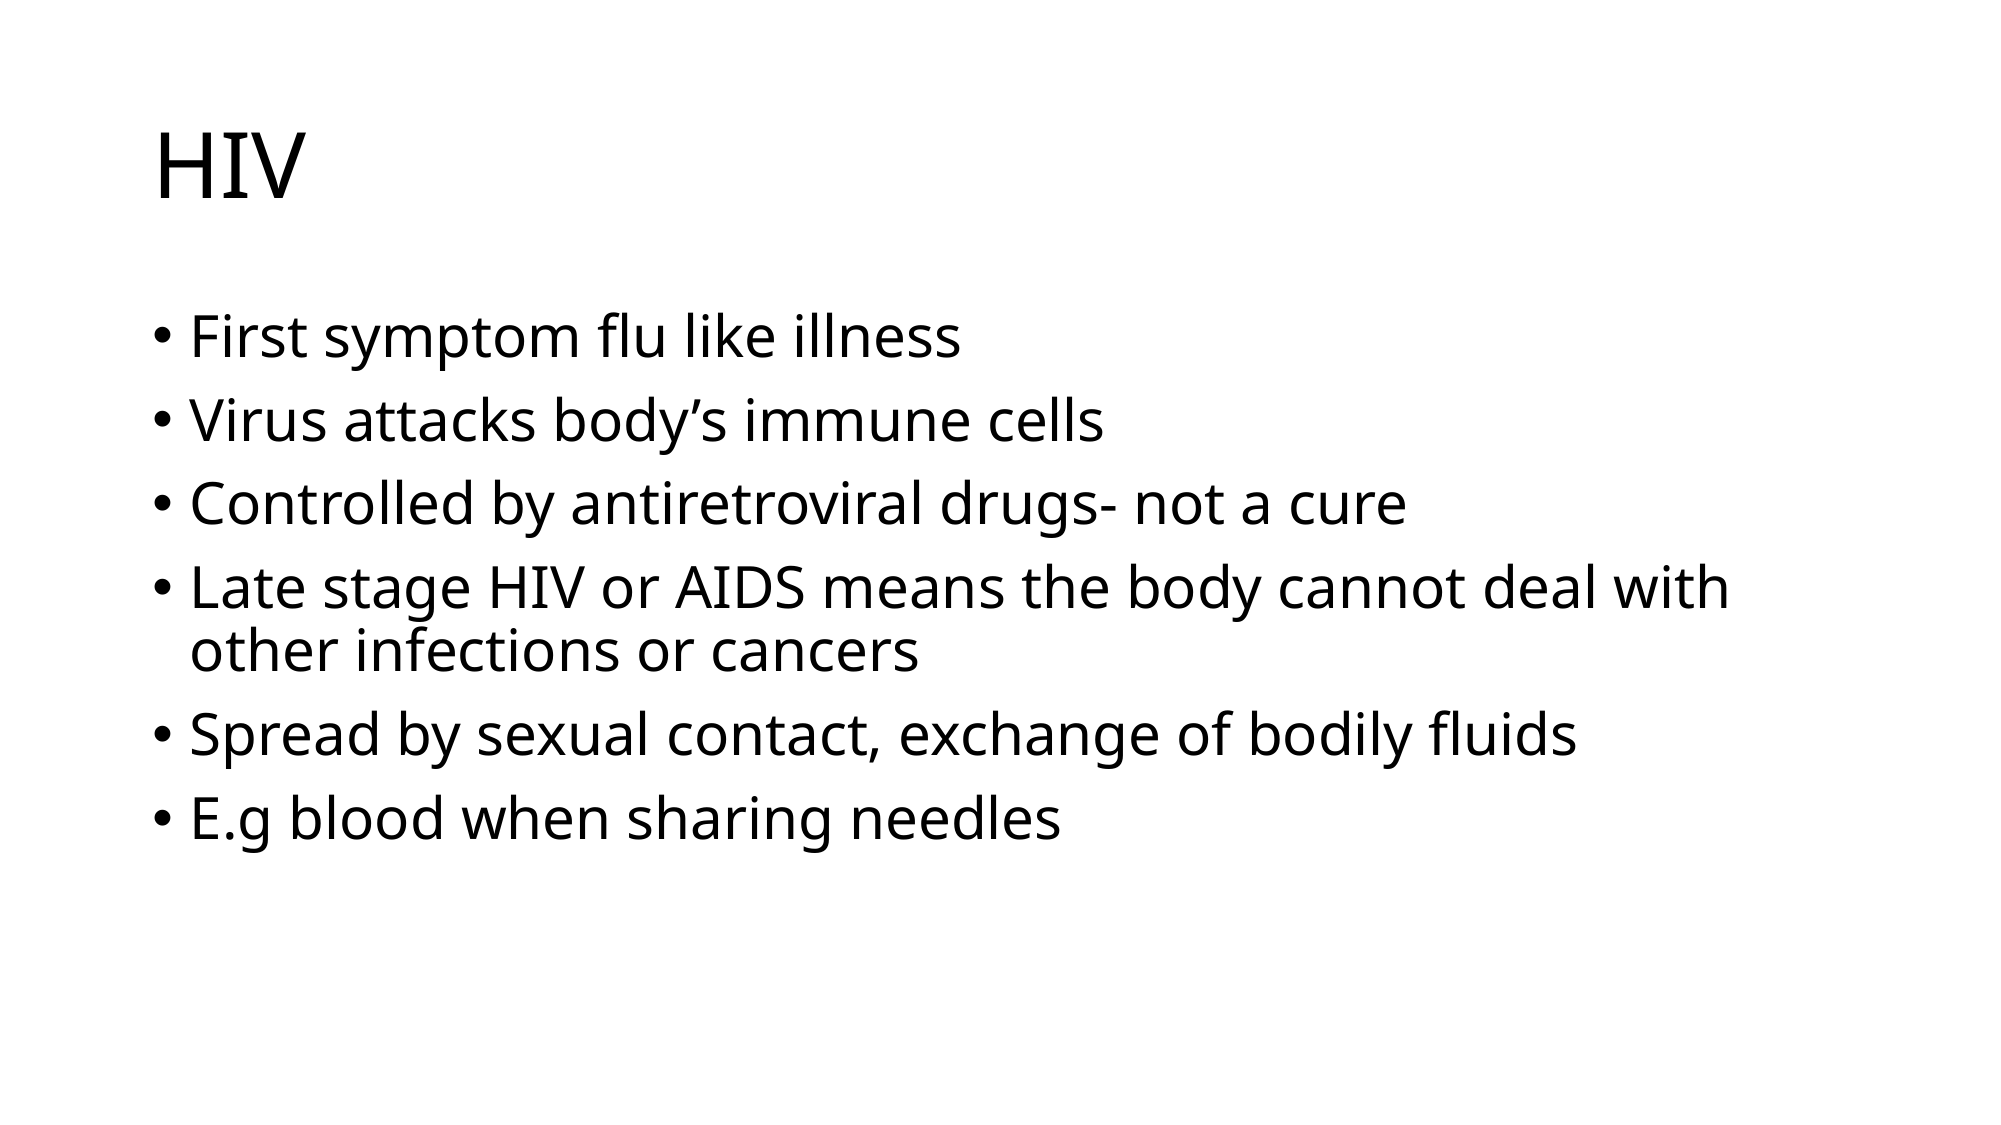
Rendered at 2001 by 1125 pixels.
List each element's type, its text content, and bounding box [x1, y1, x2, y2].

list First symptom flu like illness Virus attacks body’s immune cells Controlled by antiretroviral drugs- not a cure Late stage HIV or AIDS means the body cannot deal with other infections or cancers Spread by sexual contact, exchange of bodily fluids E.g blood when sharing needles [137, 299, 1863, 1014]
title HIV [137, 59, 1863, 278]
